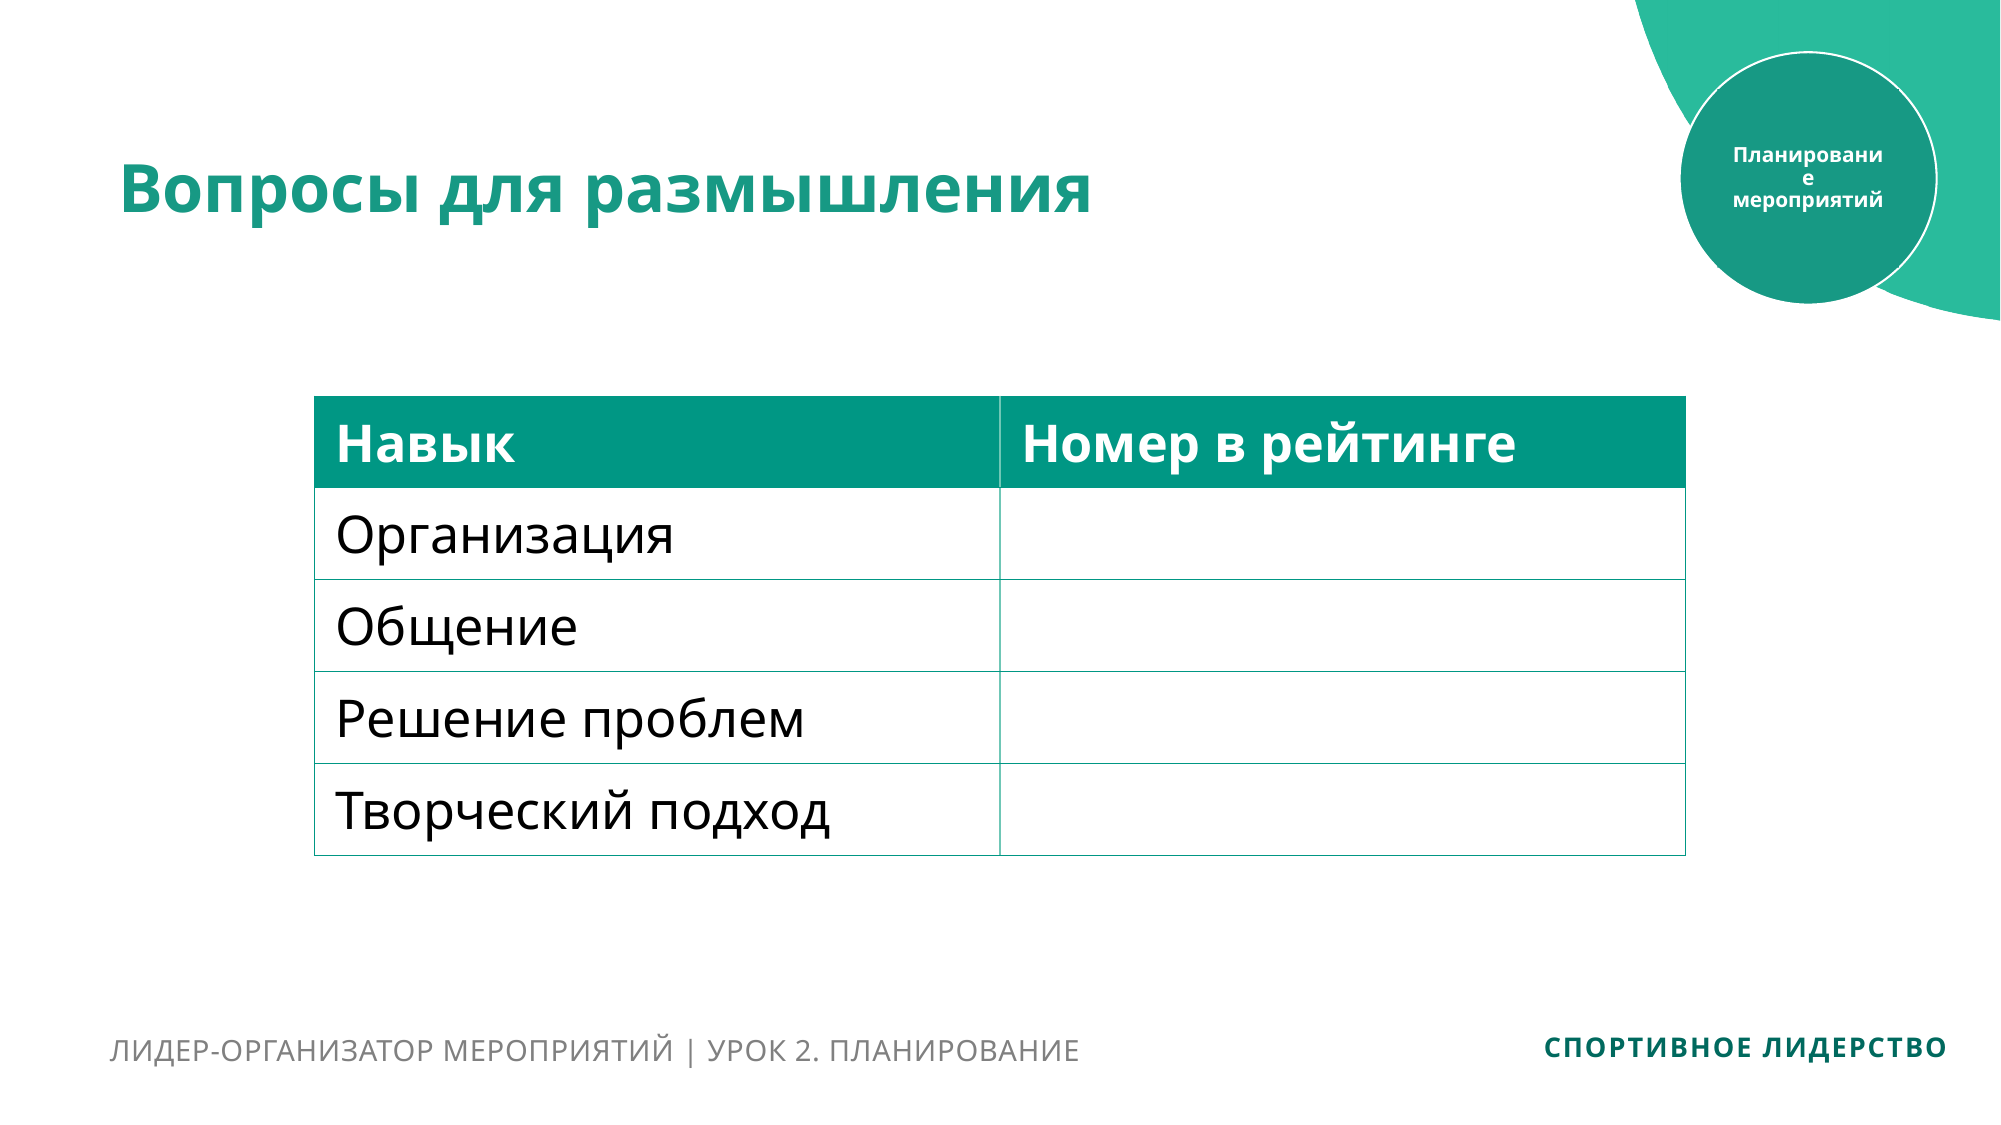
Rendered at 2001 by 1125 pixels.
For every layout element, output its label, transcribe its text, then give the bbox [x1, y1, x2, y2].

table_cell [1001, 672, 1685, 763]
table_cell Организация [315, 488, 999, 579]
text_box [1679, 52, 1937, 305]
table_cell Решение проблем [315, 672, 999, 763]
list Вопросы для размышления [103, 147, 1677, 243]
table_cell Общение [315, 580, 999, 671]
text_box ЛИДЕР-ОРГАНИЗАТОР МЕРОПРИЯТИЙ | УРОК 2. ПЛАНИРОВАНИЕ [94, 1024, 1111, 1075]
table_header Номер в рейтинге [1001, 397, 1685, 487]
table_cell [1001, 764, 1685, 855]
picture [0, 0, 2001, 1125]
table_cell [1001, 580, 1685, 671]
table_header Навык [315, 397, 999, 487]
table_cell [1001, 488, 1685, 579]
table_cell Творческий подход [315, 764, 999, 855]
